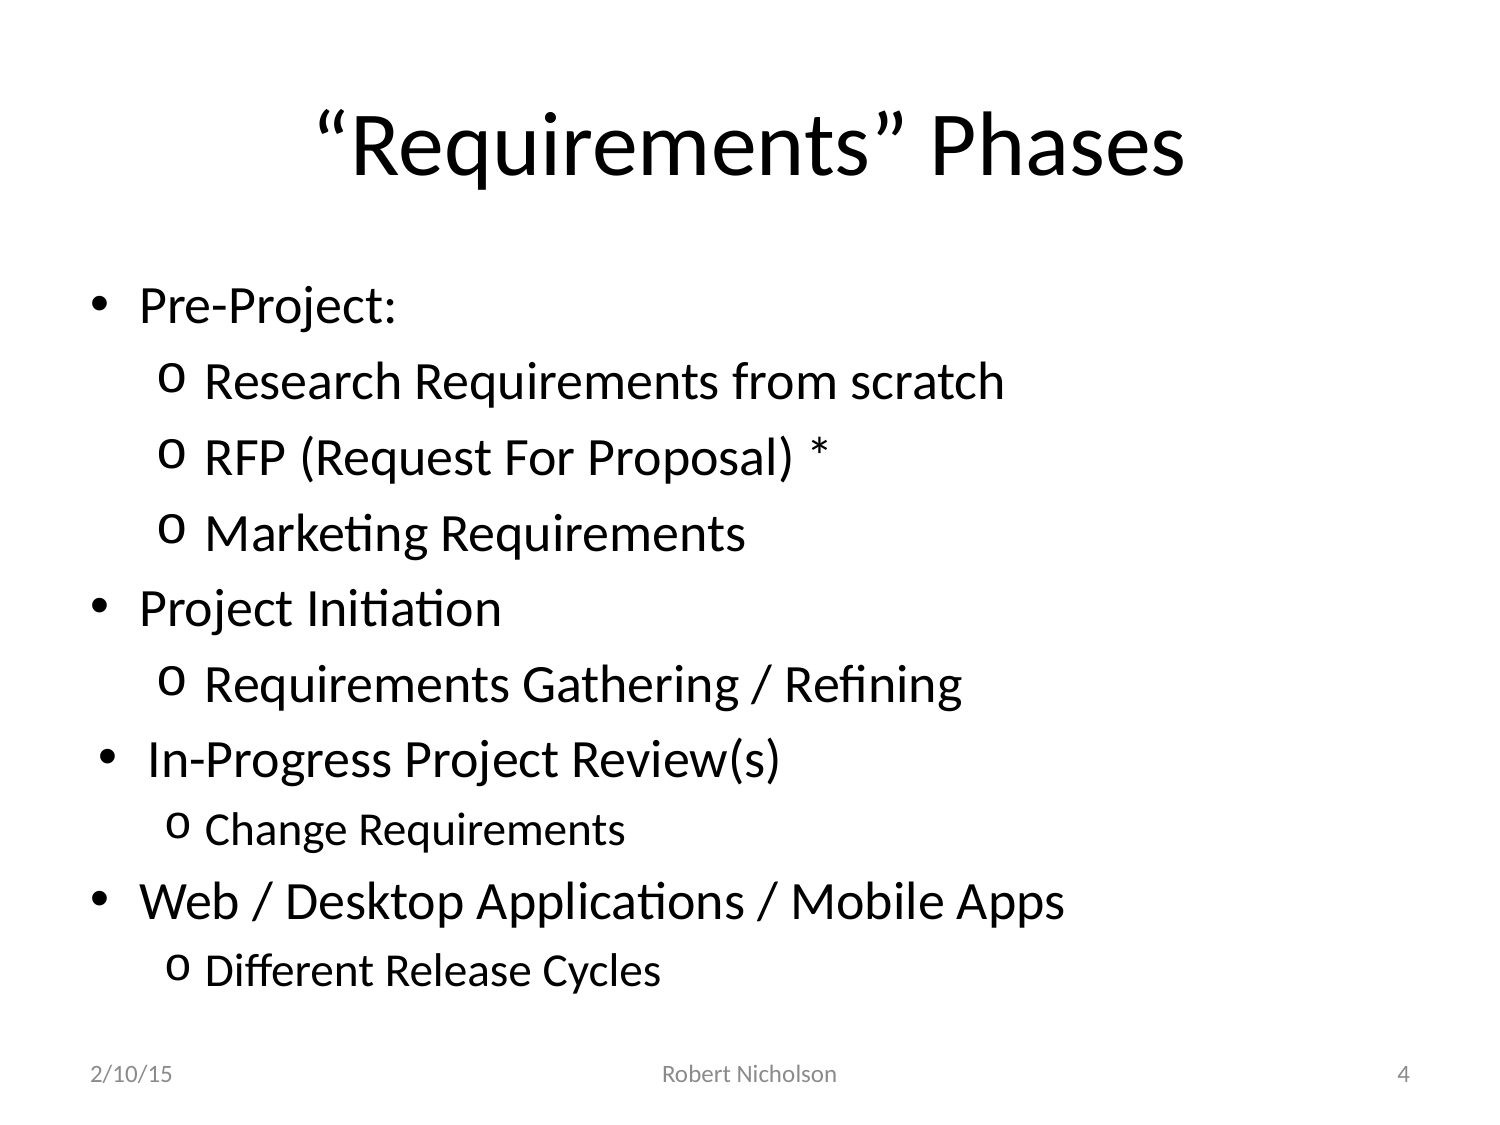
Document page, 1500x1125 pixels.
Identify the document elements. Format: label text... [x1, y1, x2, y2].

footer Robert Nicholson [512, 1042, 988, 1103]
title “Requirements” Phases [75, 45, 1425, 233]
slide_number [75, 1042, 425, 1103]
slide_number 4 [1074, 1042, 1425, 1103]
list Pre-Project: Research Requirements from scratch RFP (Request For Proposal) * Marketing Requirements Project Initiation Requirements Gathering / Refining In-Progress Project Review(s) Change Requirements Web / Desktop Applications / Mobile Apps Different Release Cycles [75, 262, 1425, 1005]
